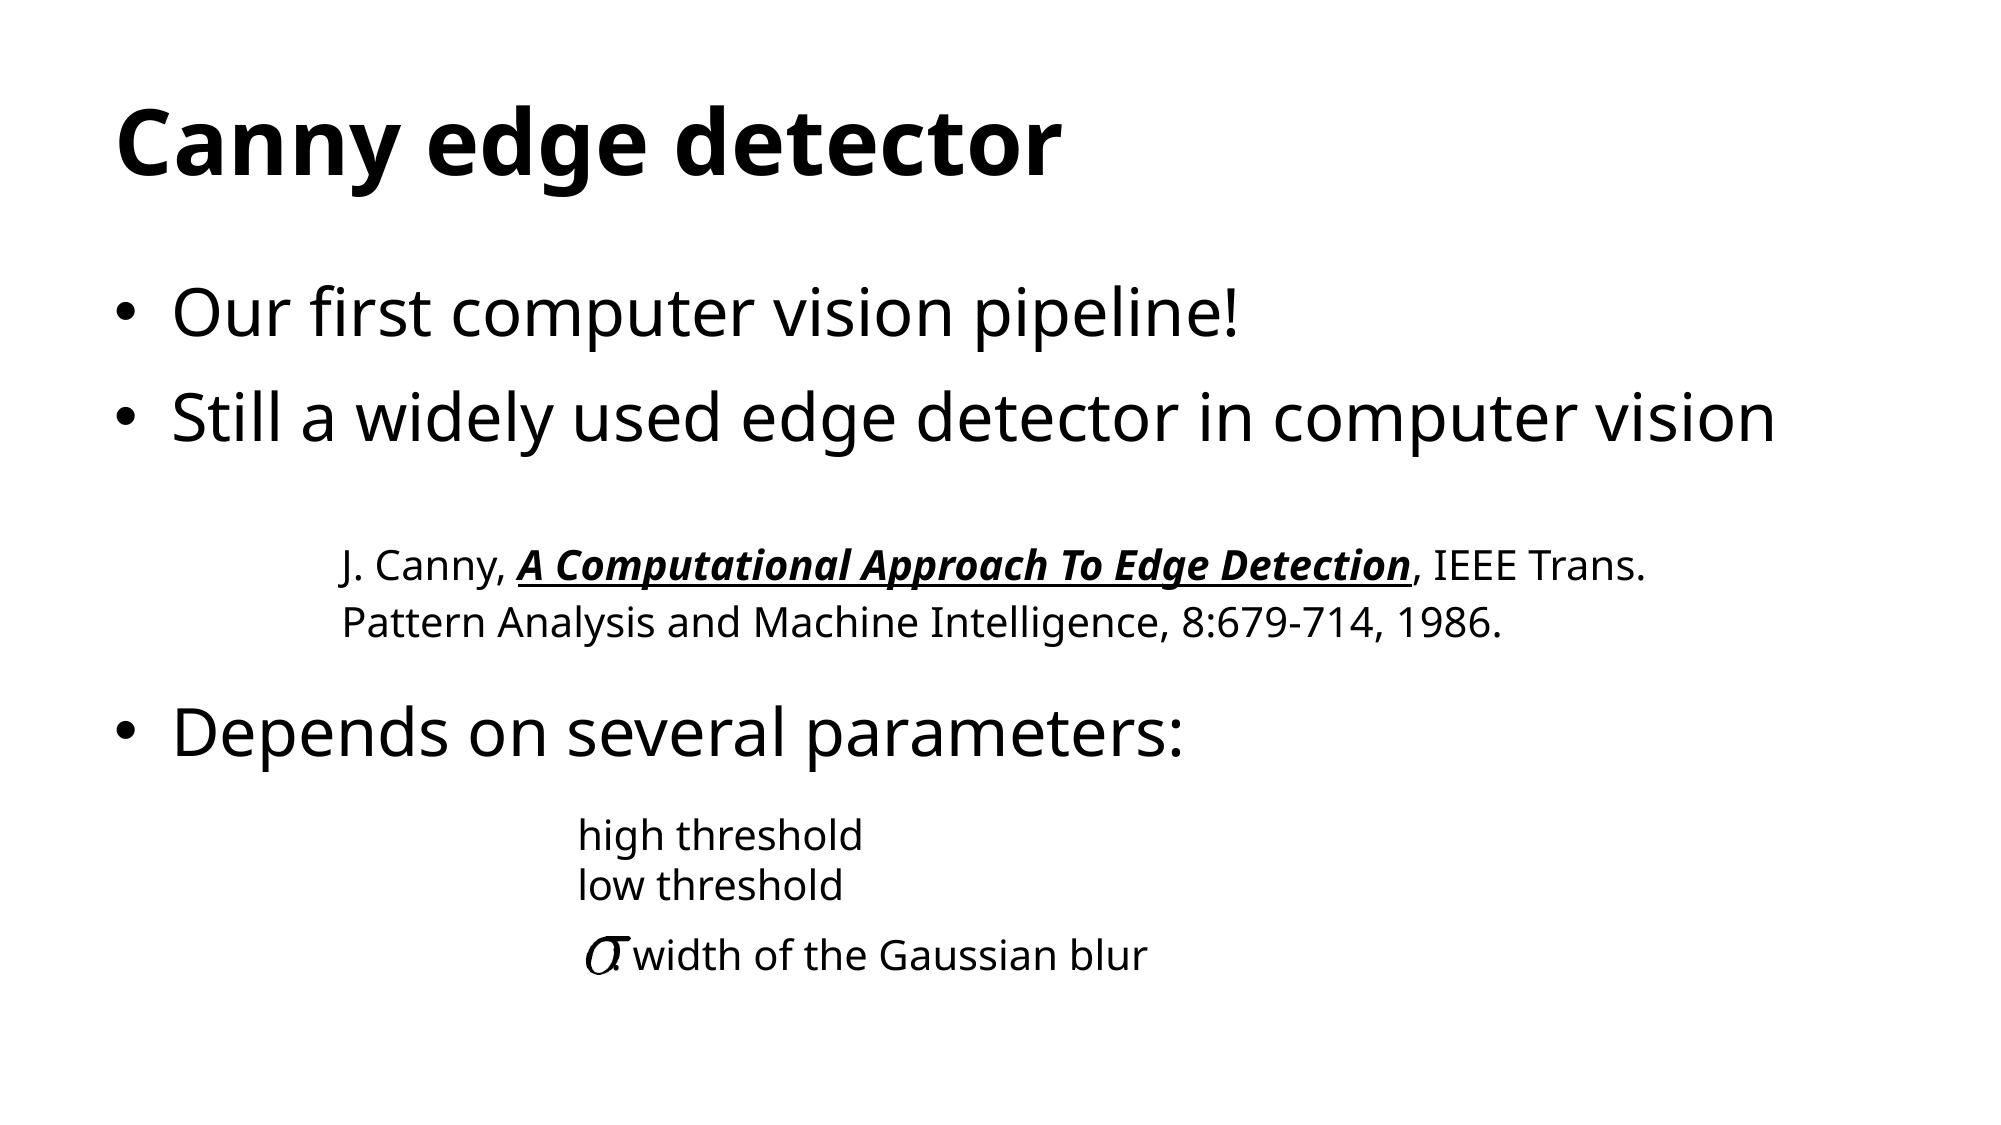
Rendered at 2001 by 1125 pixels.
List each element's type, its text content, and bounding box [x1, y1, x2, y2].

title Canny edge detector [99, 45, 1900, 233]
text_box J. Canny, A Computational Approach To Edge Detection, IEEE Trans. Pattern Analysis and Machine Intelligence, 8:679-714, 1986. [326, 531, 1677, 654]
picture [580, 930, 635, 978]
text_box high threshold low threshold [562, 801, 880, 917]
list Our first computer vision pipeline! Still a widely used edge detector in computer vision Depends on several parameters: [99, 262, 1900, 1005]
text_box : width of the Gaussian blur [595, 921, 1164, 987]
